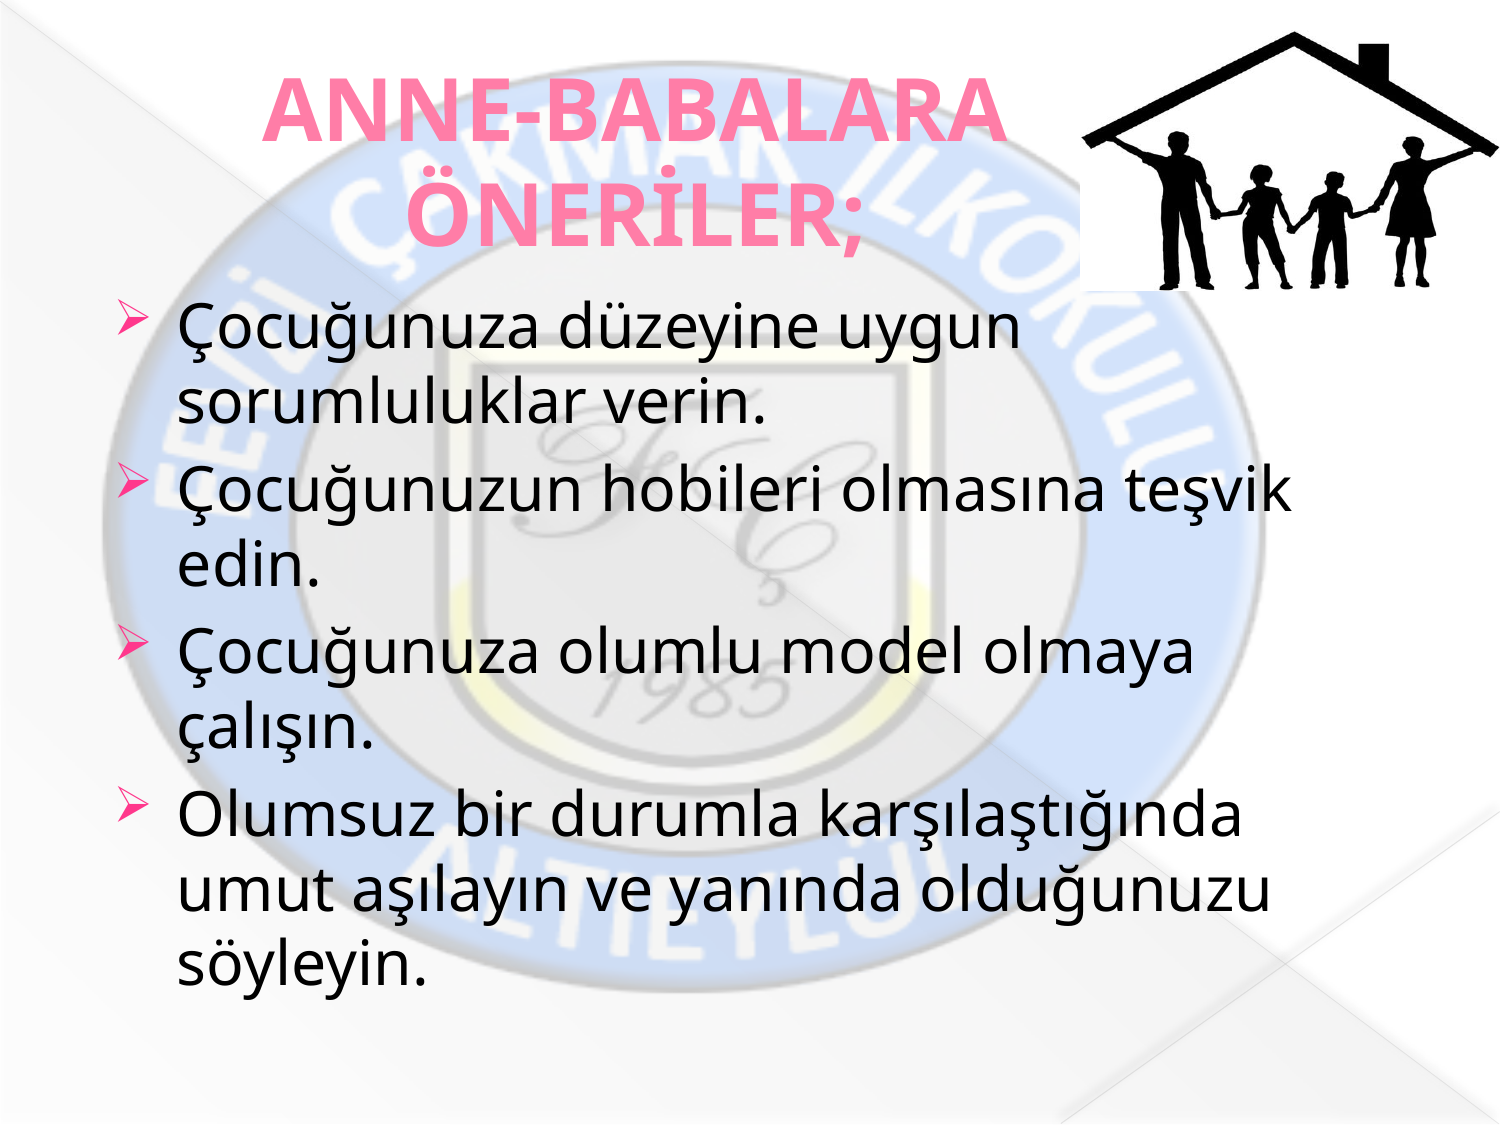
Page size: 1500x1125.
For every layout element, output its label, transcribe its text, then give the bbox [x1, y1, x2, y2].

picture [1080, 30, 1500, 291]
title ANNE-BABALARA ÖNERİLER; [75, 43, 1071, 274]
list Çocuğunuza düzeyine uygun sorumluluklar verin. Çocuğunuzun hobileri olmasına teşvik edin. Çocuğunuza olumlu model olmaya çalışın. Olumsuz bir durumla karşılaştığında umut aşılayın ve yanında olduğunuzu söyleyin. [88, 278, 1415, 1032]
